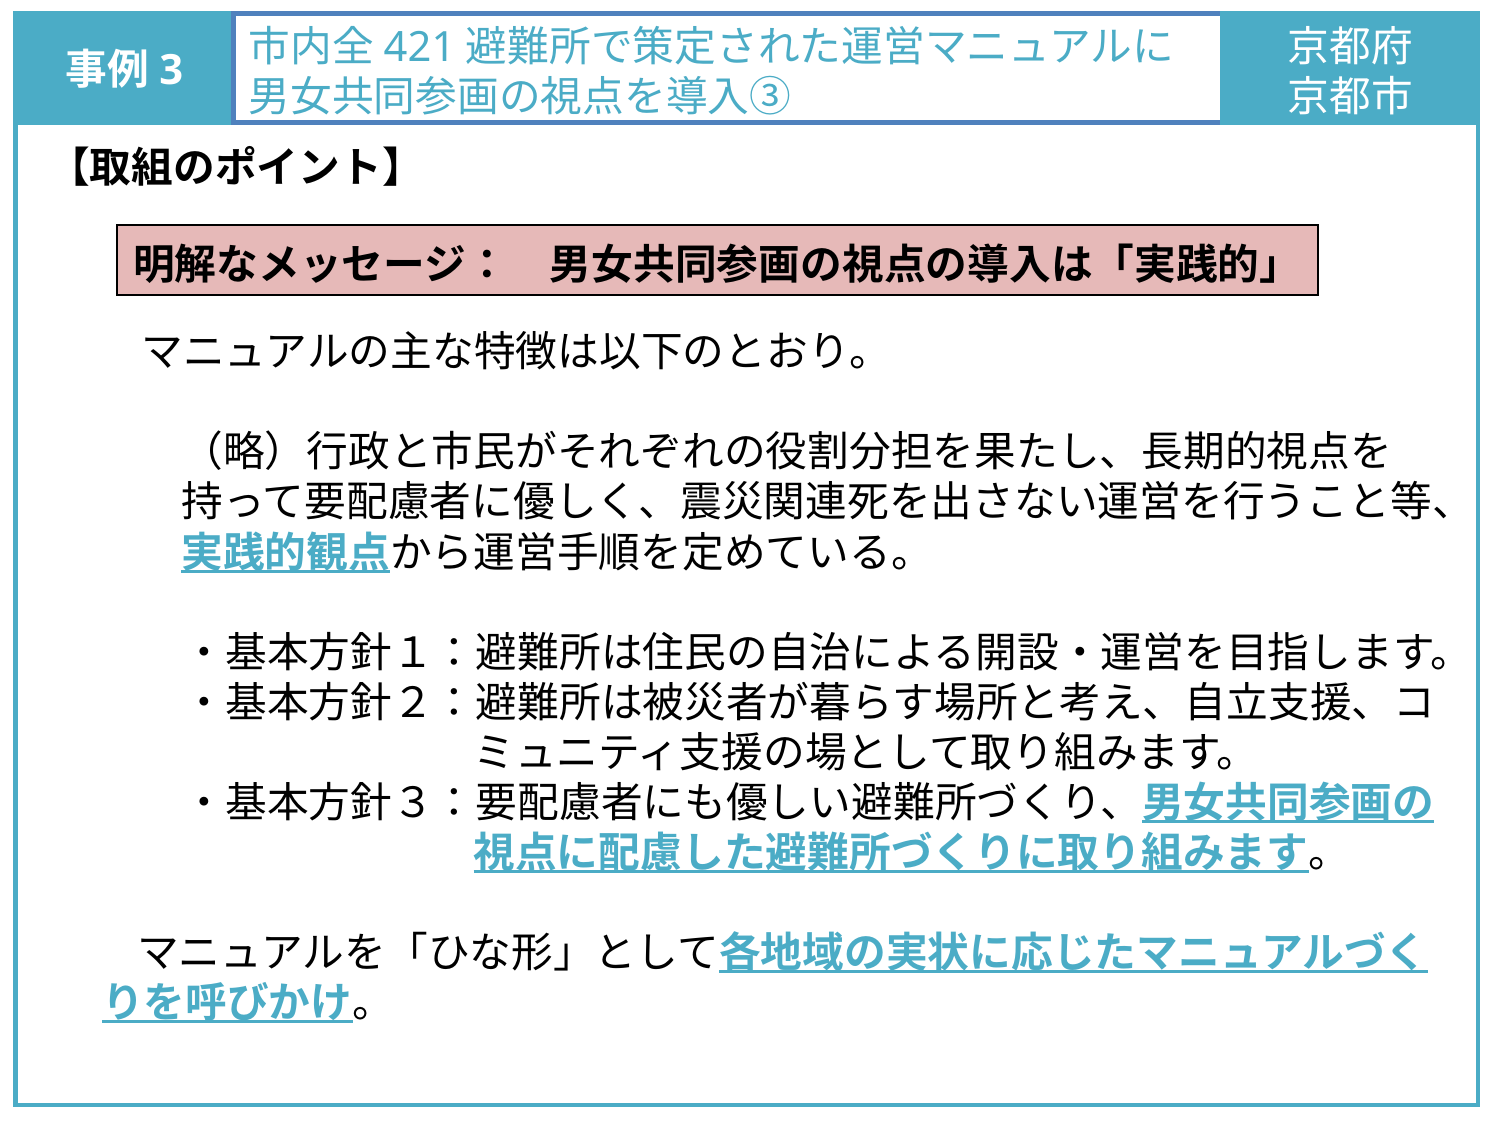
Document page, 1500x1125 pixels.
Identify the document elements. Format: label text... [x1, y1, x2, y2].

text_box 事例3 [14, 12, 233, 123]
text_box [14, 123, 1479, 1106]
text_box 京都府 京都市 [1221, 12, 1479, 123]
text_box 市内全421避難所で策定された運営マニュアルに 男女共同参画の視点を導入③ [233, 12, 1221, 123]
